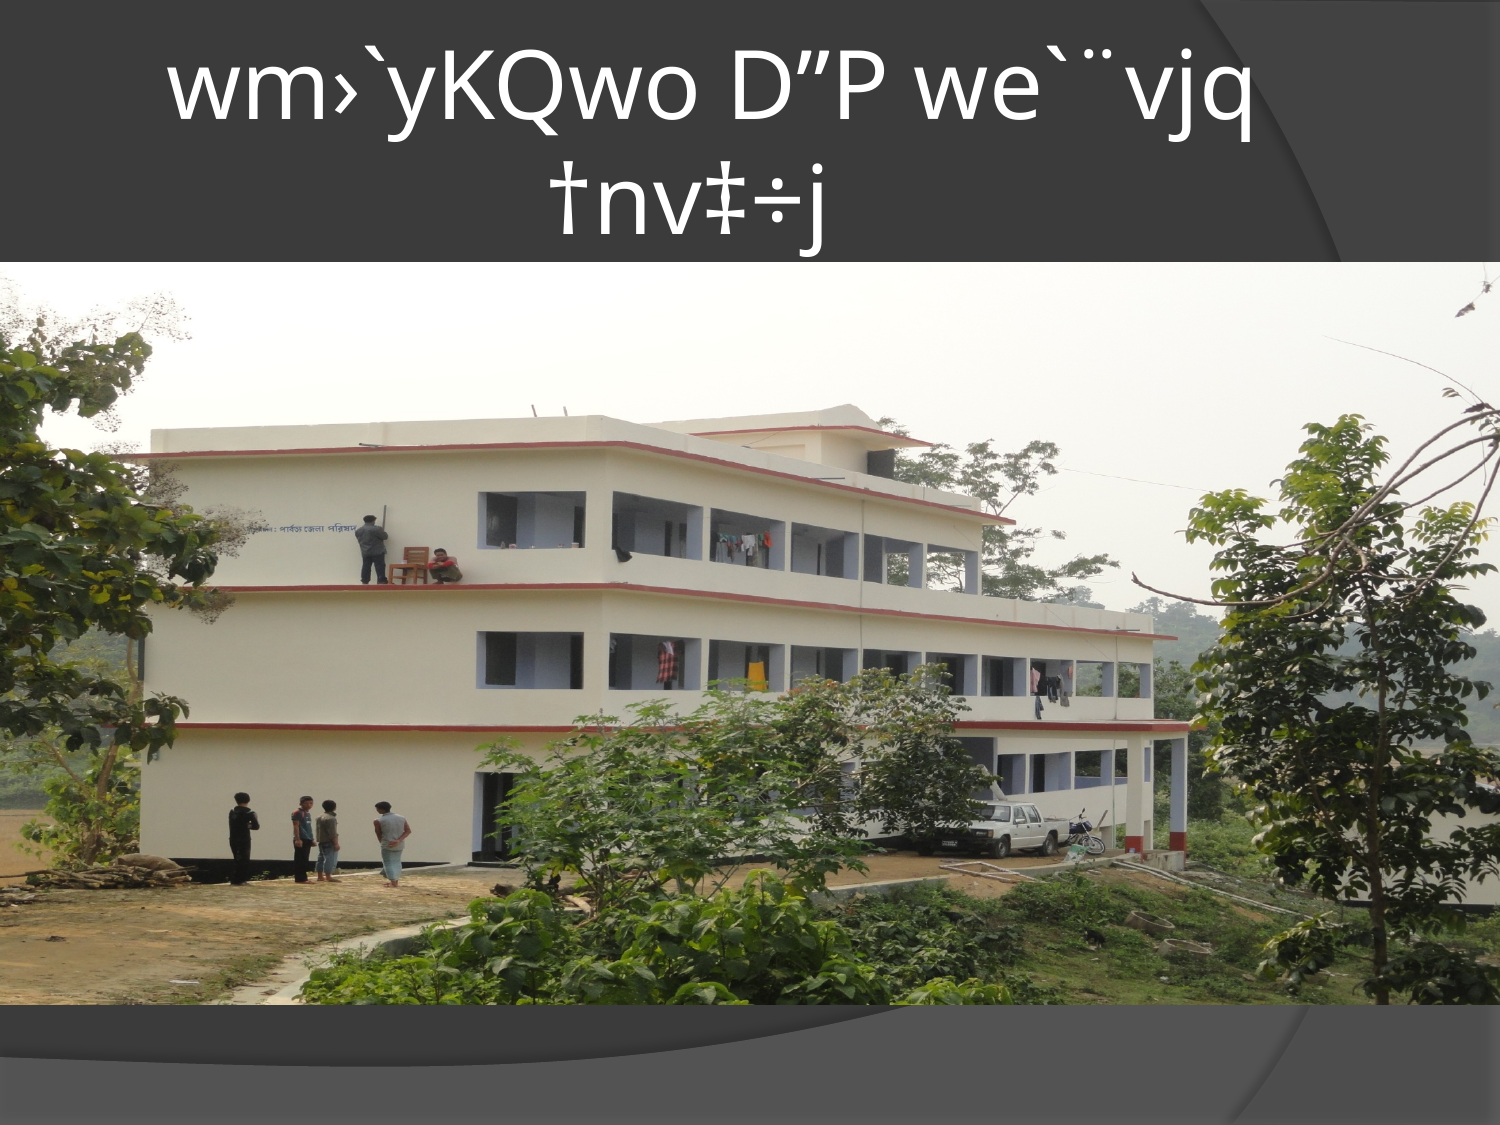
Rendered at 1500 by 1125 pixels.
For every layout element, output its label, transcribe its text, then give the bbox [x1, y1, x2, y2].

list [0, 262, 1500, 1006]
title wm›`yKQwo D”P we`¨vjq †nv‡÷j [75, 45, 1300, 233]
